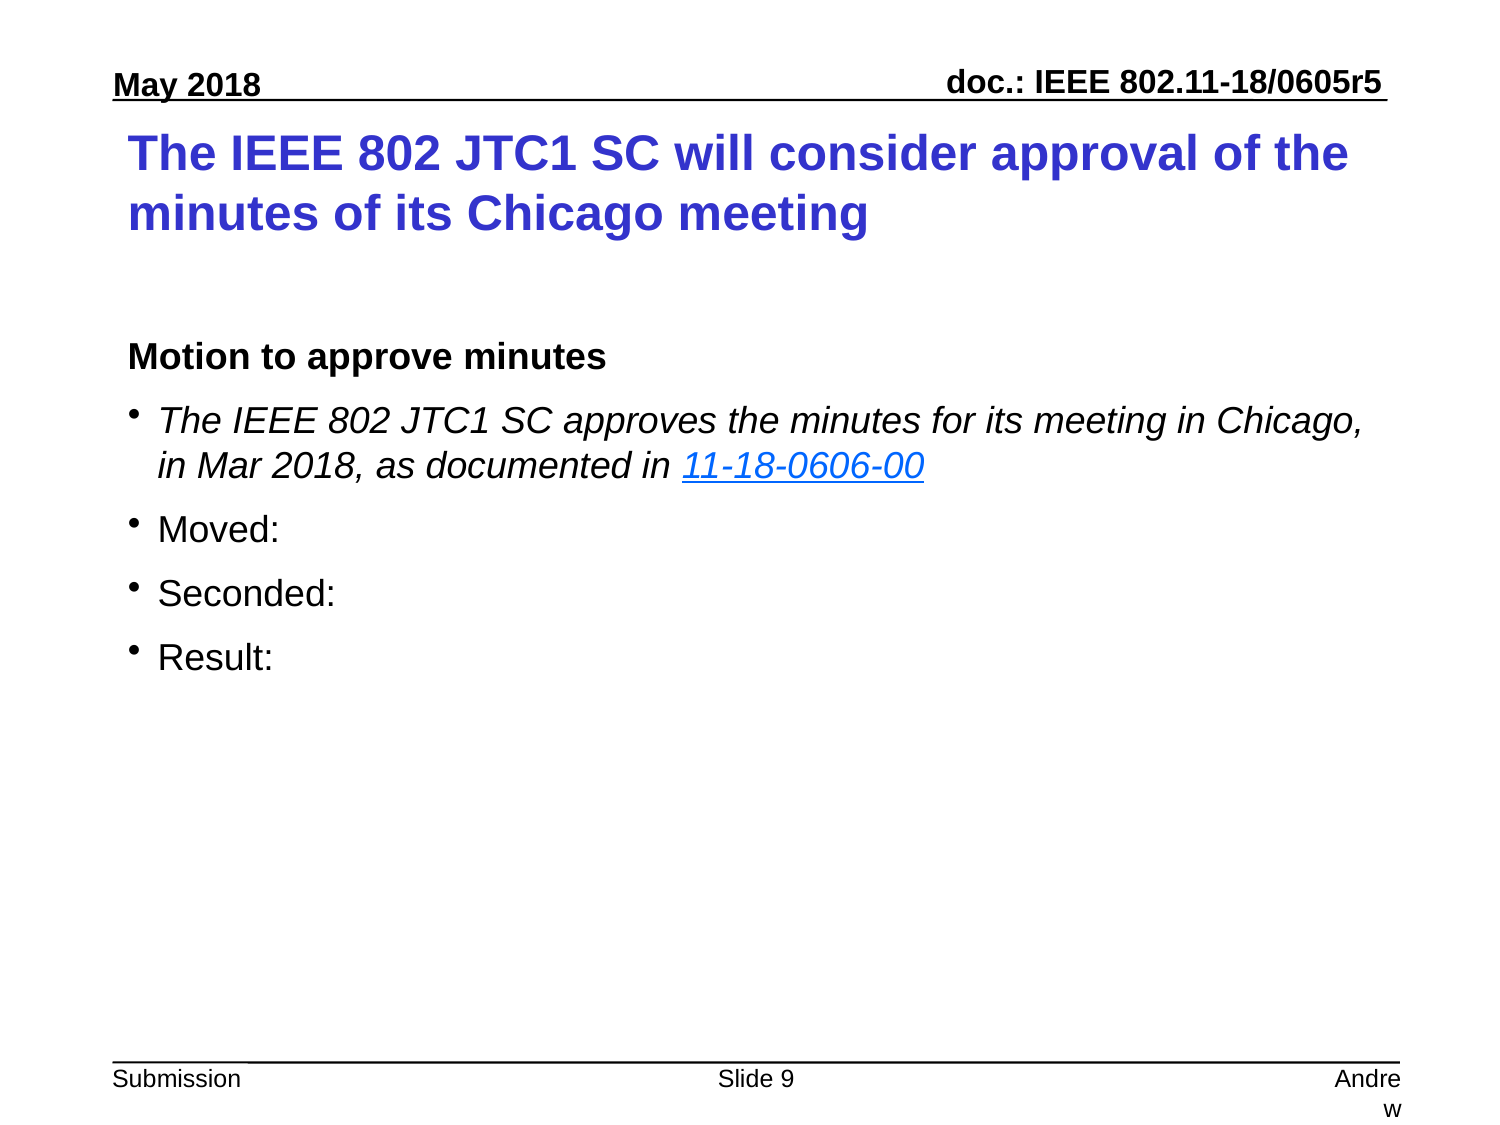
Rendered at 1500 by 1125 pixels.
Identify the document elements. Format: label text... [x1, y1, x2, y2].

list Motion to approve minutes The IEEE 802 JTC1 SC approves the minutes for its meeting in Chicago, in Mar 2018, as documented in 11-18-0606-00 Moved: Seconded: Result: [112, 324, 1388, 1000]
title The IEEE 802 JTC1 SC will consider approval of the minutes of its Chicago meeting [112, 112, 1388, 288]
slide_number Slide 9 [709, 1061, 803, 1093]
footer Andrew Myles, Cisco [1320, 1061, 1402, 1093]
